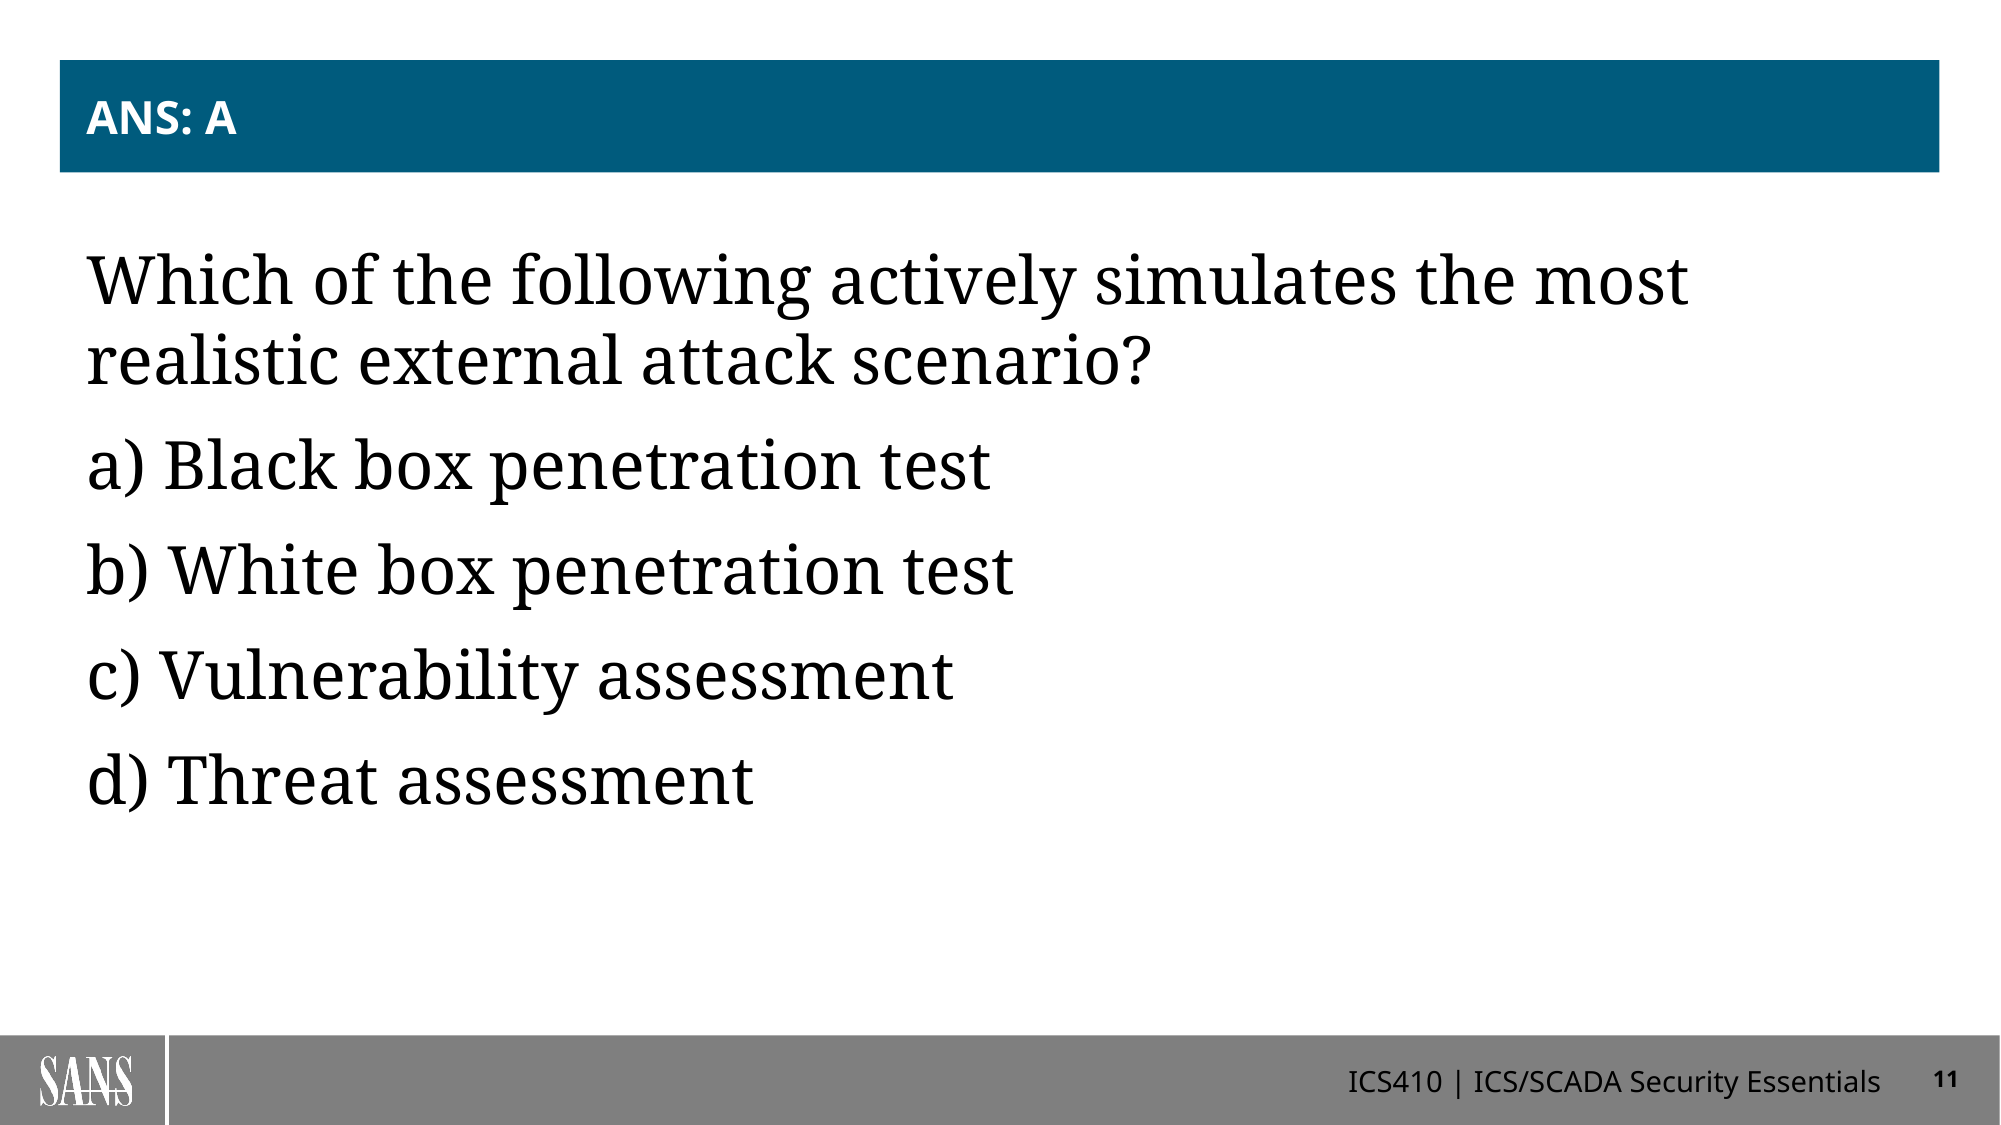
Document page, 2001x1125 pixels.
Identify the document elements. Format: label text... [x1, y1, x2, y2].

list Which of the following actively simulates the most realistic external attack scenario? a) Black box penetration test b) White box penetration test c) Vulnerability assessment d) Threat assessment [60, 232, 1940, 983]
slide_number 11 [1892, 1035, 2000, 1125]
title ANS: A [75, 59, 1925, 173]
